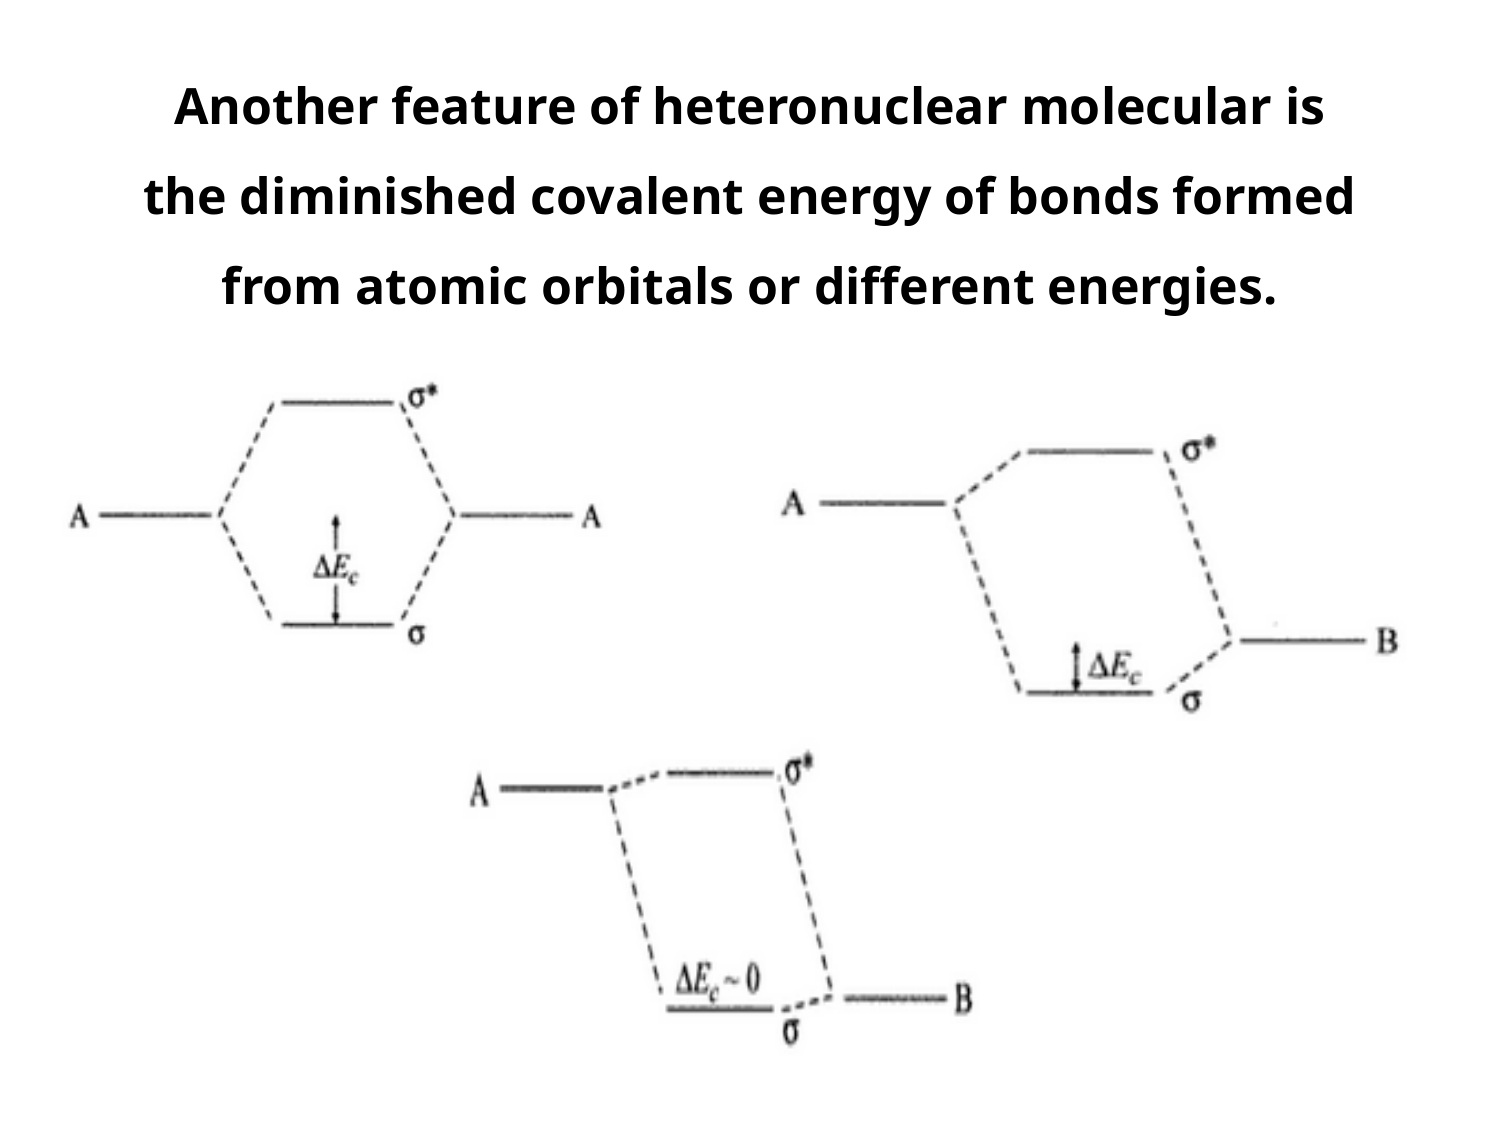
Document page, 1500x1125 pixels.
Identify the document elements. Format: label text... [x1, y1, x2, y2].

text_box Another feature of heteronuclear molecular is the diminished covalent energy of bonds formed from atomic orbitals or different energies. [112, 37, 1388, 323]
picture [62, 362, 618, 669]
picture [462, 412, 1417, 1063]
